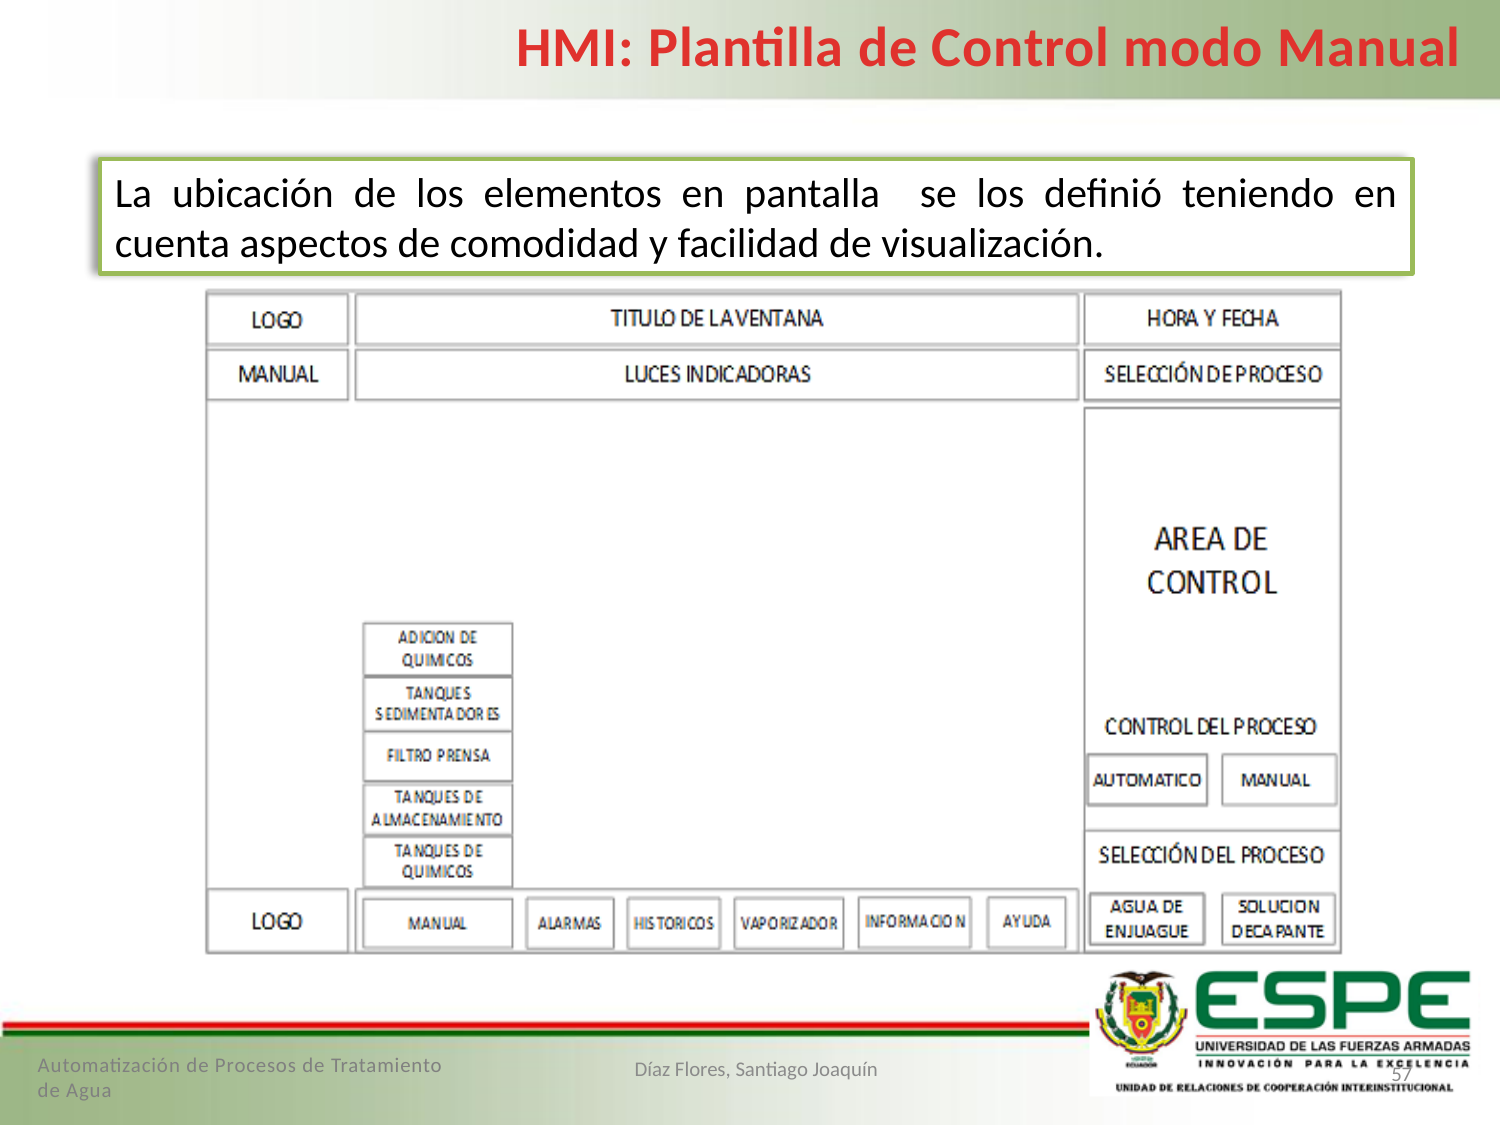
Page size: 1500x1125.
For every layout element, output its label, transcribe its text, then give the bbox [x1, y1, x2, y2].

text_box La ubicación de los elementos en pantalla se los definió teniendo en cuenta aspectos de comodidad y facilidad de visualización. [98, 157, 1415, 276]
slide_number Automatización de Procesos de Tratamiento de Agua [24, 1042, 475, 1110]
text_box HMI: Plantilla de Control modo Manual [137, 3, 1475, 84]
slide_number 57 [1074, 1042, 1425, 1103]
footer Díaz Flores, Santiago Joaquín [512, 1042, 1000, 1095]
picture [0, 0, 1500, 1125]
